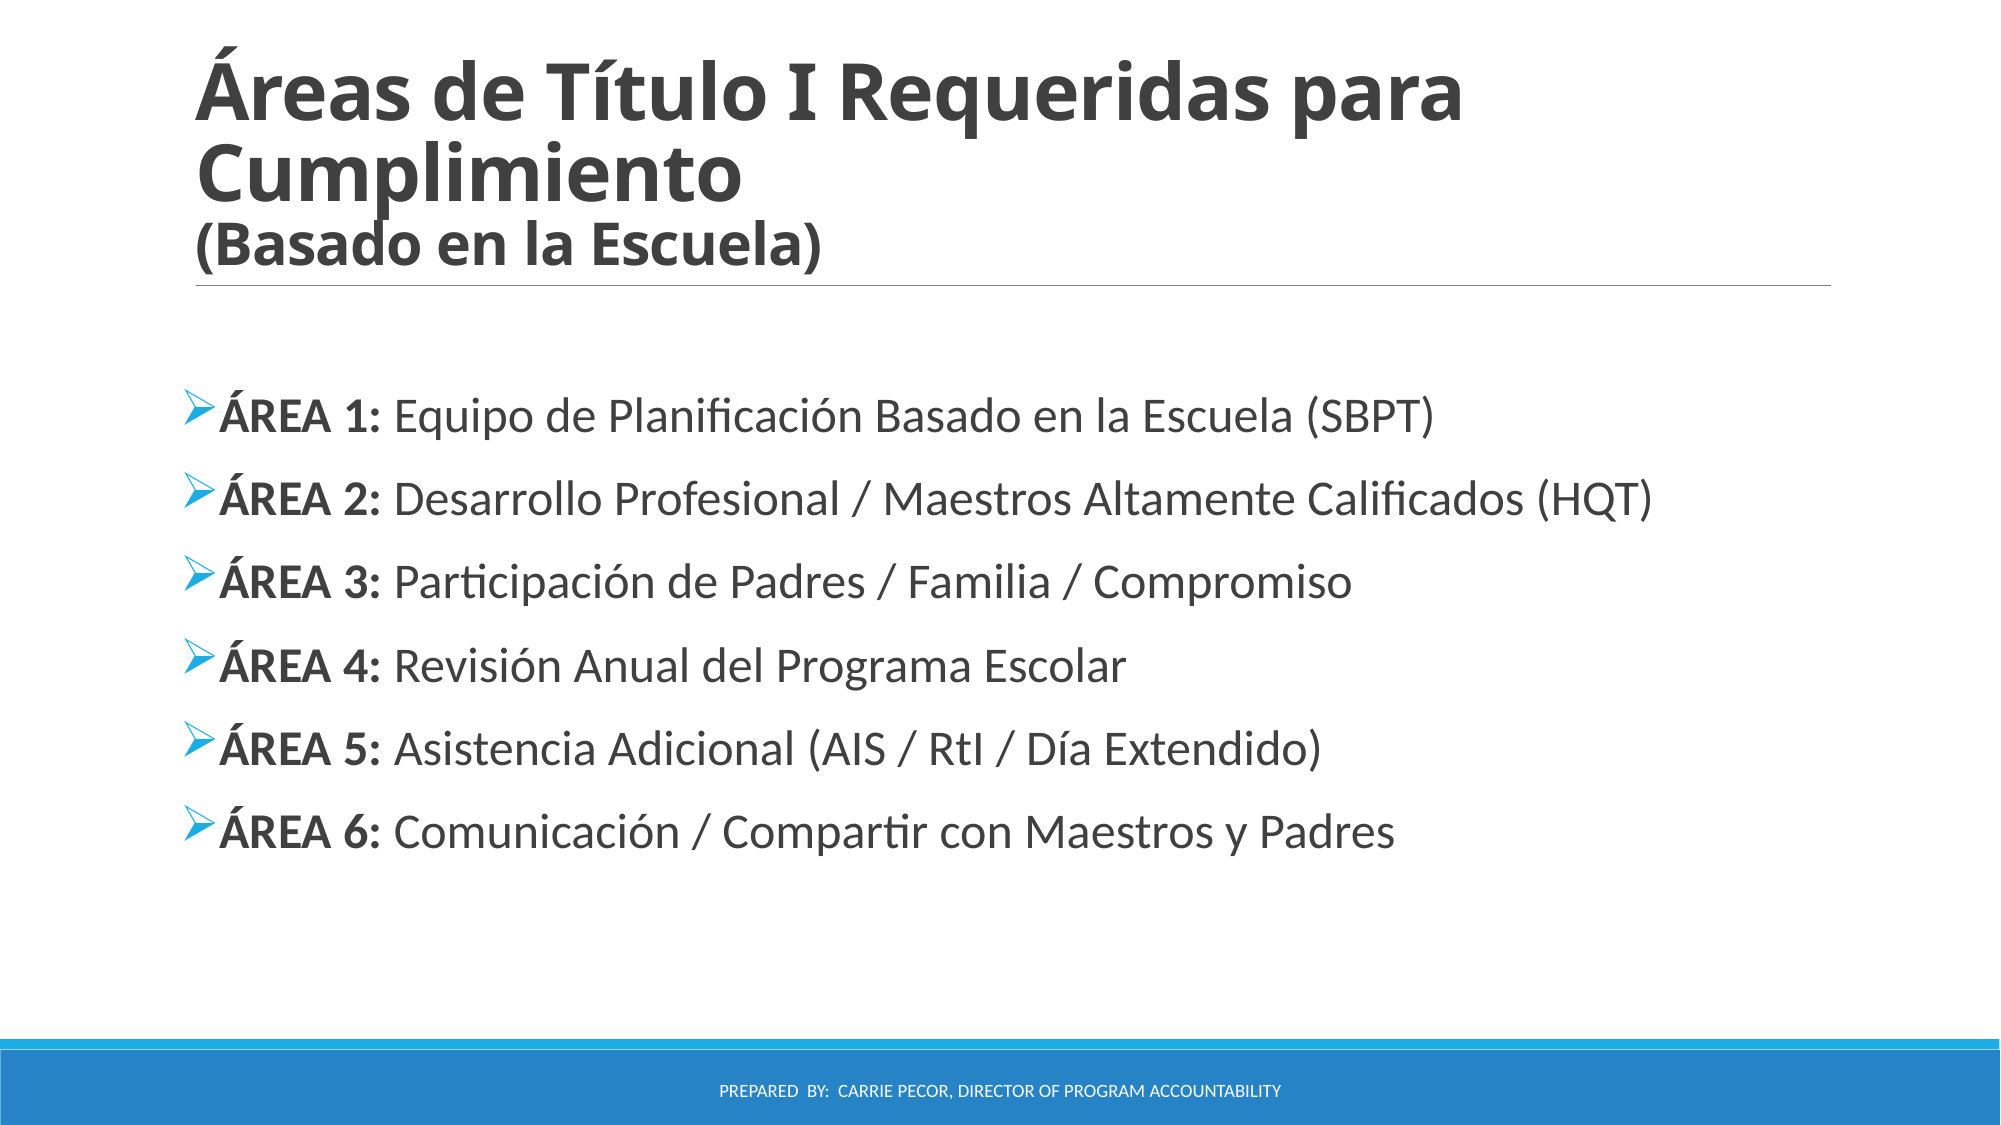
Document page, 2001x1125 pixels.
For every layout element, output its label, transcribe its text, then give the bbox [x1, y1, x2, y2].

list ÁREA 1: Equipo de Planificación Basado en la Escuela (SBPT) ÁREA 2: Desarrollo Profesional / Maestros Altamente Calificados (HQT) ÁREA 3: Participación de Padres / Familia / Compromiso ÁREA 4: Revisión Anual del Programa Escolar ÁREA 5: Asistencia Adicional (AIS / RtI / Día Extendido) ÁREA 6: Comunicación / Compartir con Maestros y Padres [180, 302, 1830, 963]
footer Prepared by: Carrie Pecor, Director of Program Accountability [604, 1059, 1396, 1120]
title Áreas de Título I Requeridas para Cumplimiento (Basado en la Escuela) [180, 47, 1880, 285]
